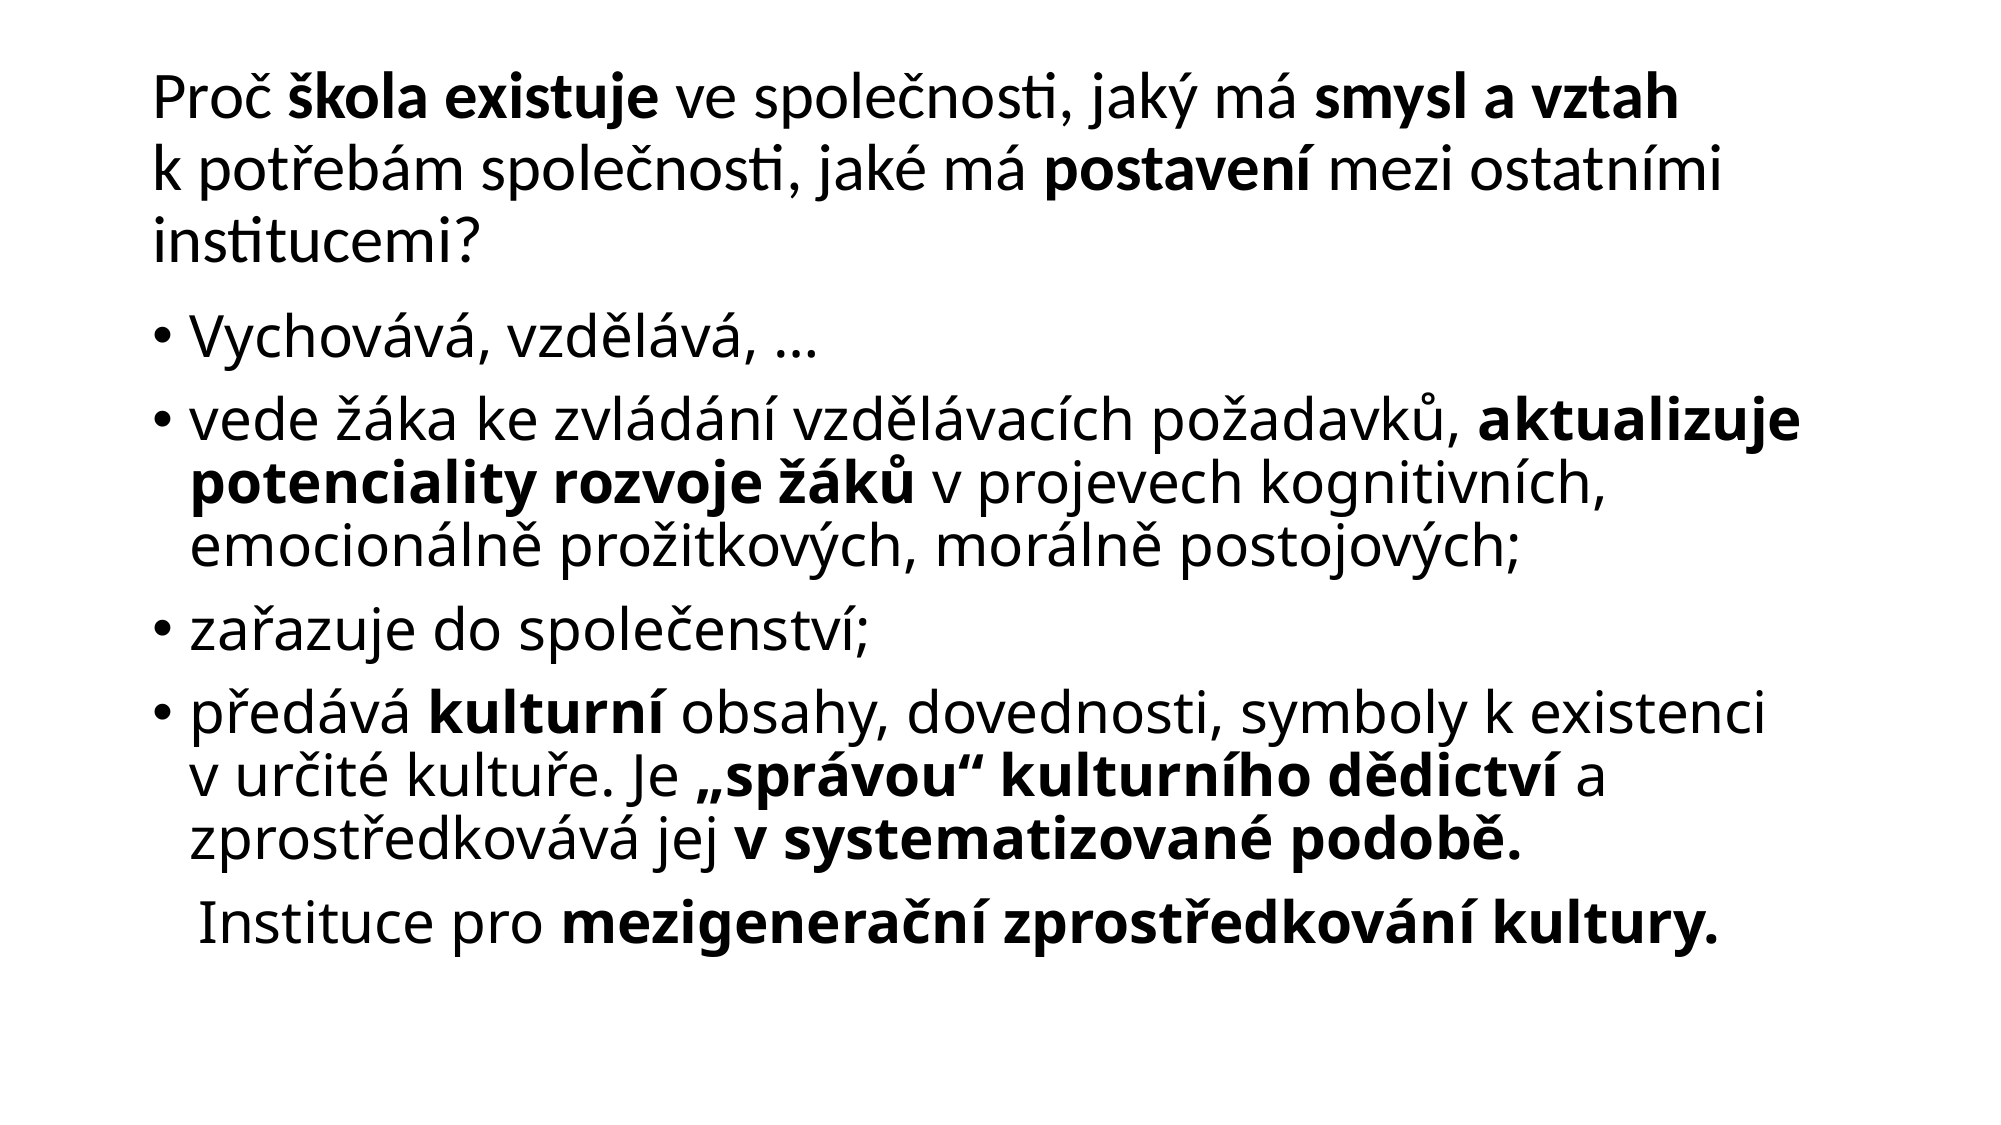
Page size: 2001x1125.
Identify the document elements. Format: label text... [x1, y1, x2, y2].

title Proč škola existuje ve společnosti, jaký má smysl a vztah k potřebám společnosti, jaké má postavení mezi ostatními institucemi? [137, 59, 1863, 278]
list Vychovává, vzdělává, … vede žáka ke zvládání vzdělávacích požadavků, aktualizuje potenciality rozvoje žáků v projevech kognitivních, emocionálně prožitkových, morálně postojových; zařazuje do společenství; předává kulturní obsahy, dovednosti, symboly k existenci v určité kultuře. Je „správou“ kulturního dědictví a zprostředkovává jej v systematizované podobě. Instituce pro mezigenerační zprostředkování kultury. [137, 299, 1863, 1014]
